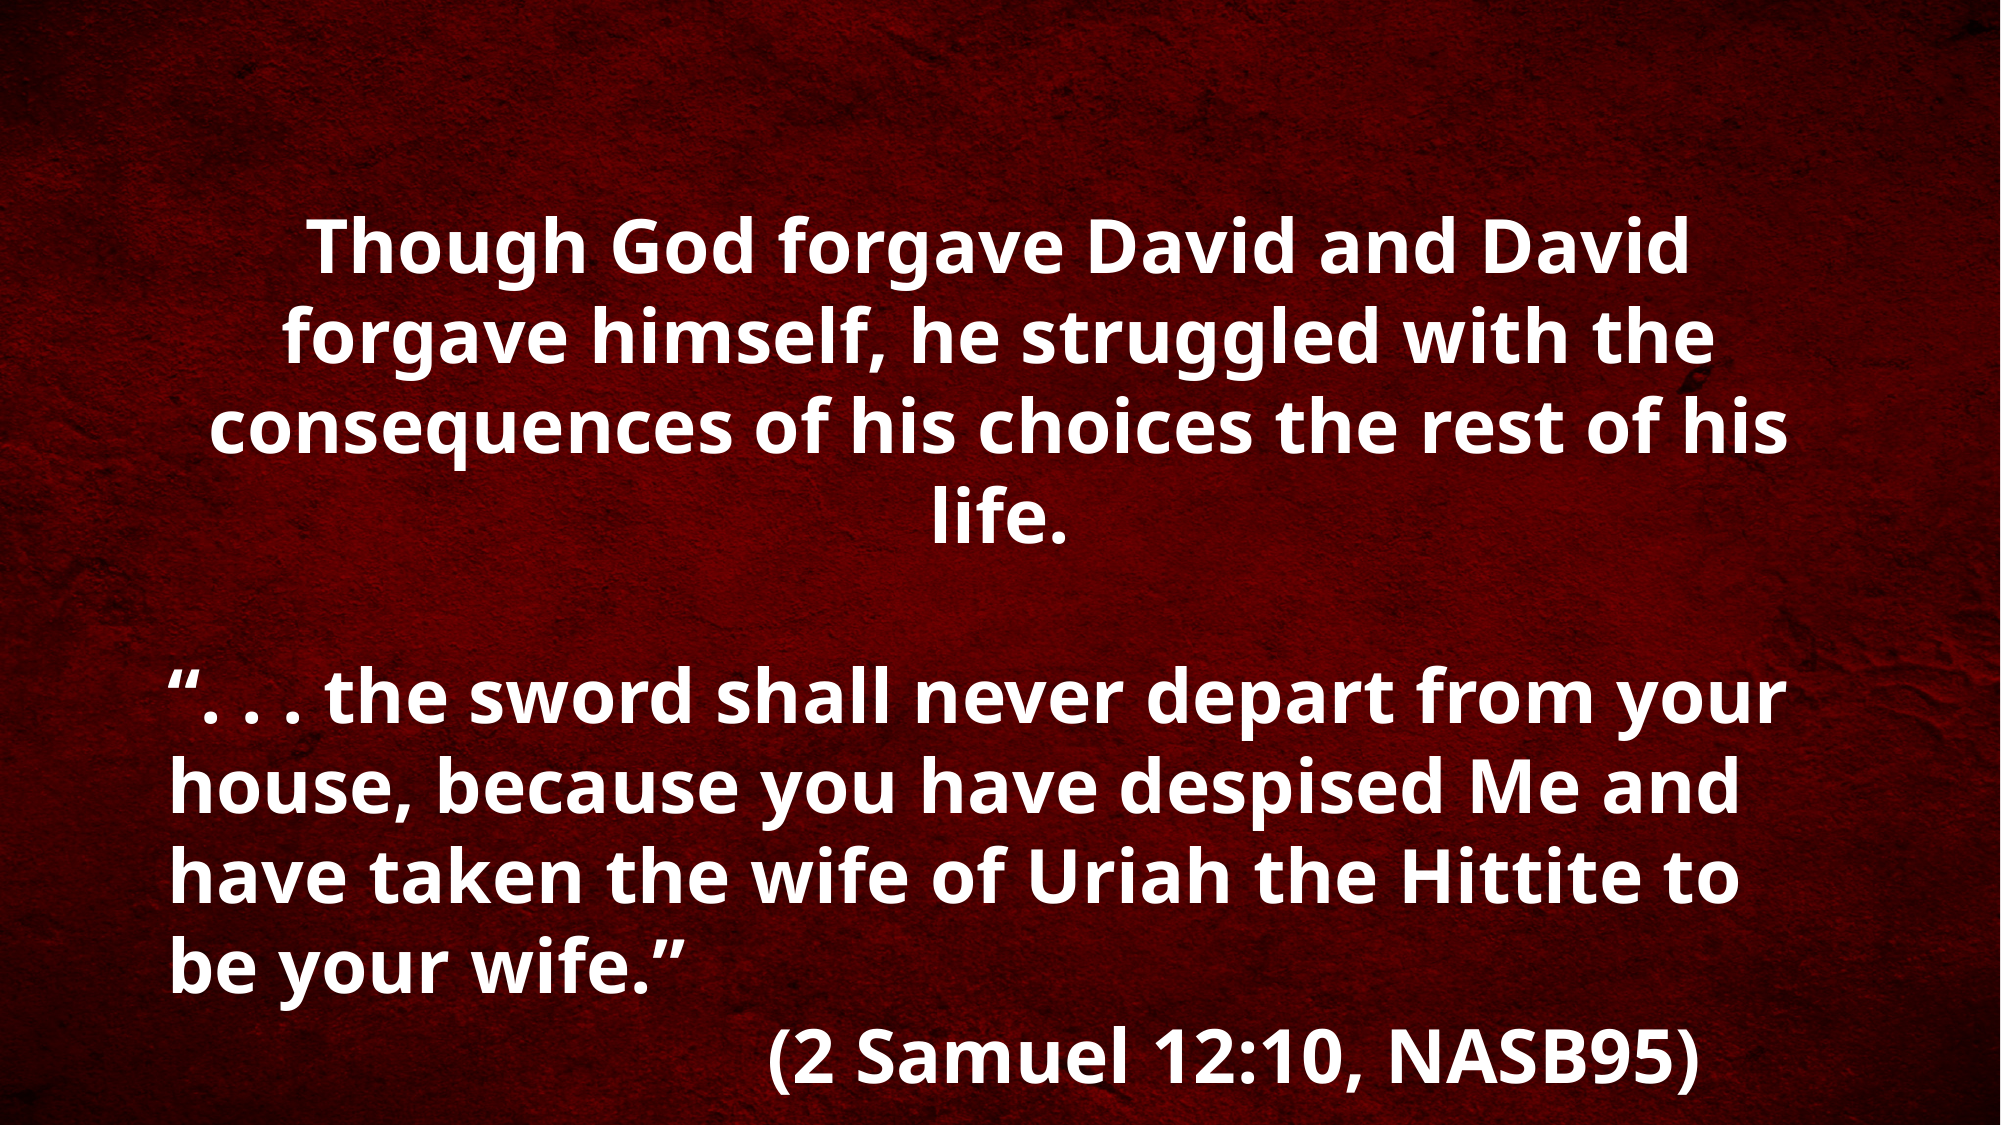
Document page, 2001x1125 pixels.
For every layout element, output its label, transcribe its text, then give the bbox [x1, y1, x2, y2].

picture [0, 0, 2001, 1125]
text_box Though God forgave David and David forgave himself, he struggled with the consequences of his choices the rest of his life. “. . . the sword shall never depart from your house, because you have despised Me and have taken the wife of Uriah the Hittite to be your wife.” (2 Samuel 12:10, NASB95) [152, 191, 1848, 1107]
